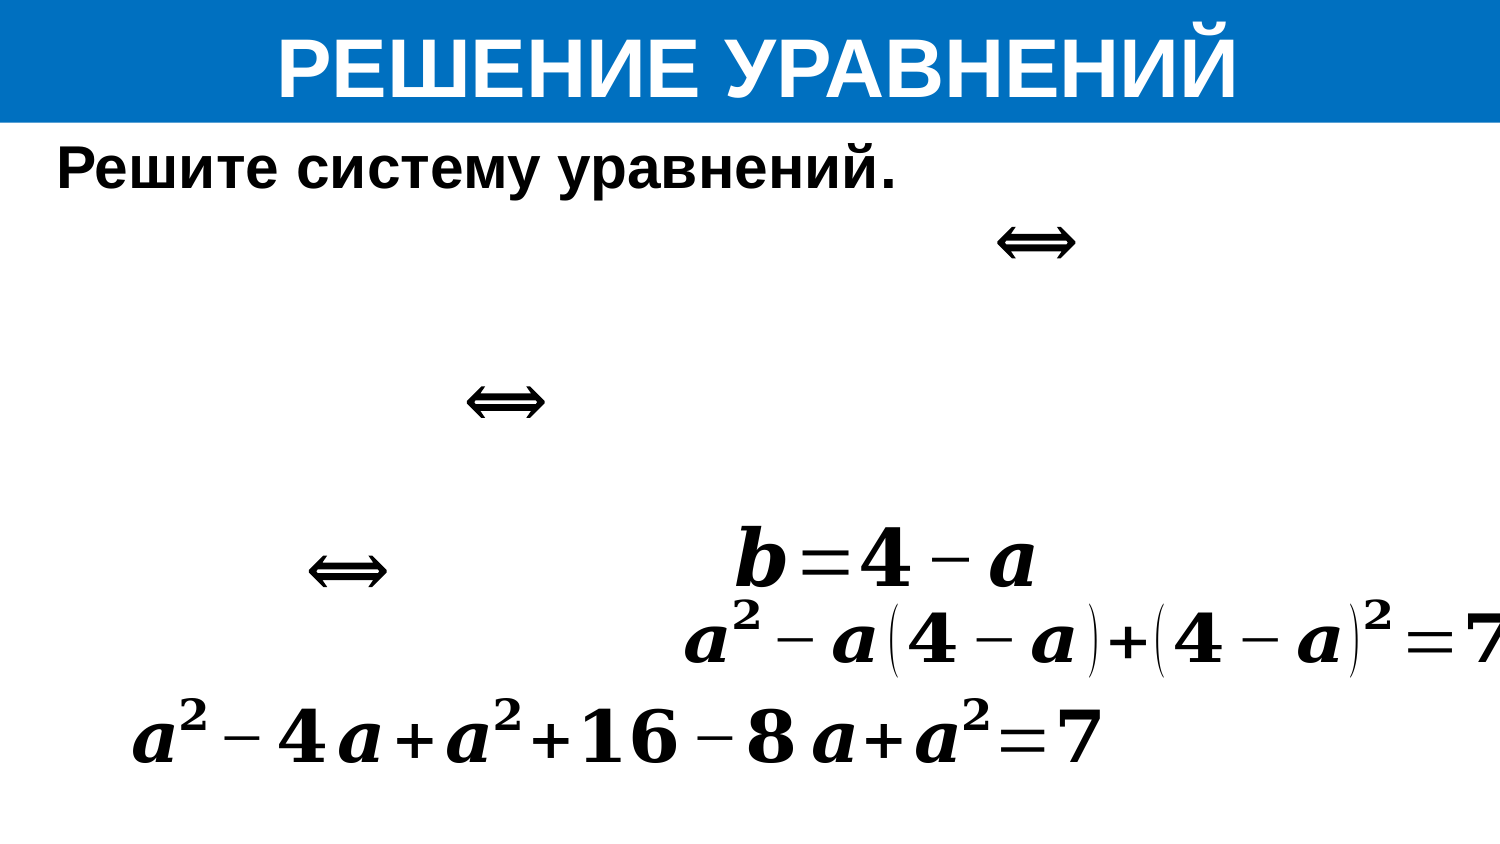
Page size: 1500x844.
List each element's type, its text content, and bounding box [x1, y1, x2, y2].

text_box [0, 0, 1500, 123]
text_box РЕШЕНИЕ УРАВНЕНИЙ [56, 9, 1460, 114]
text_box Решите систему уравнений. [41, 120, 1460, 209]
